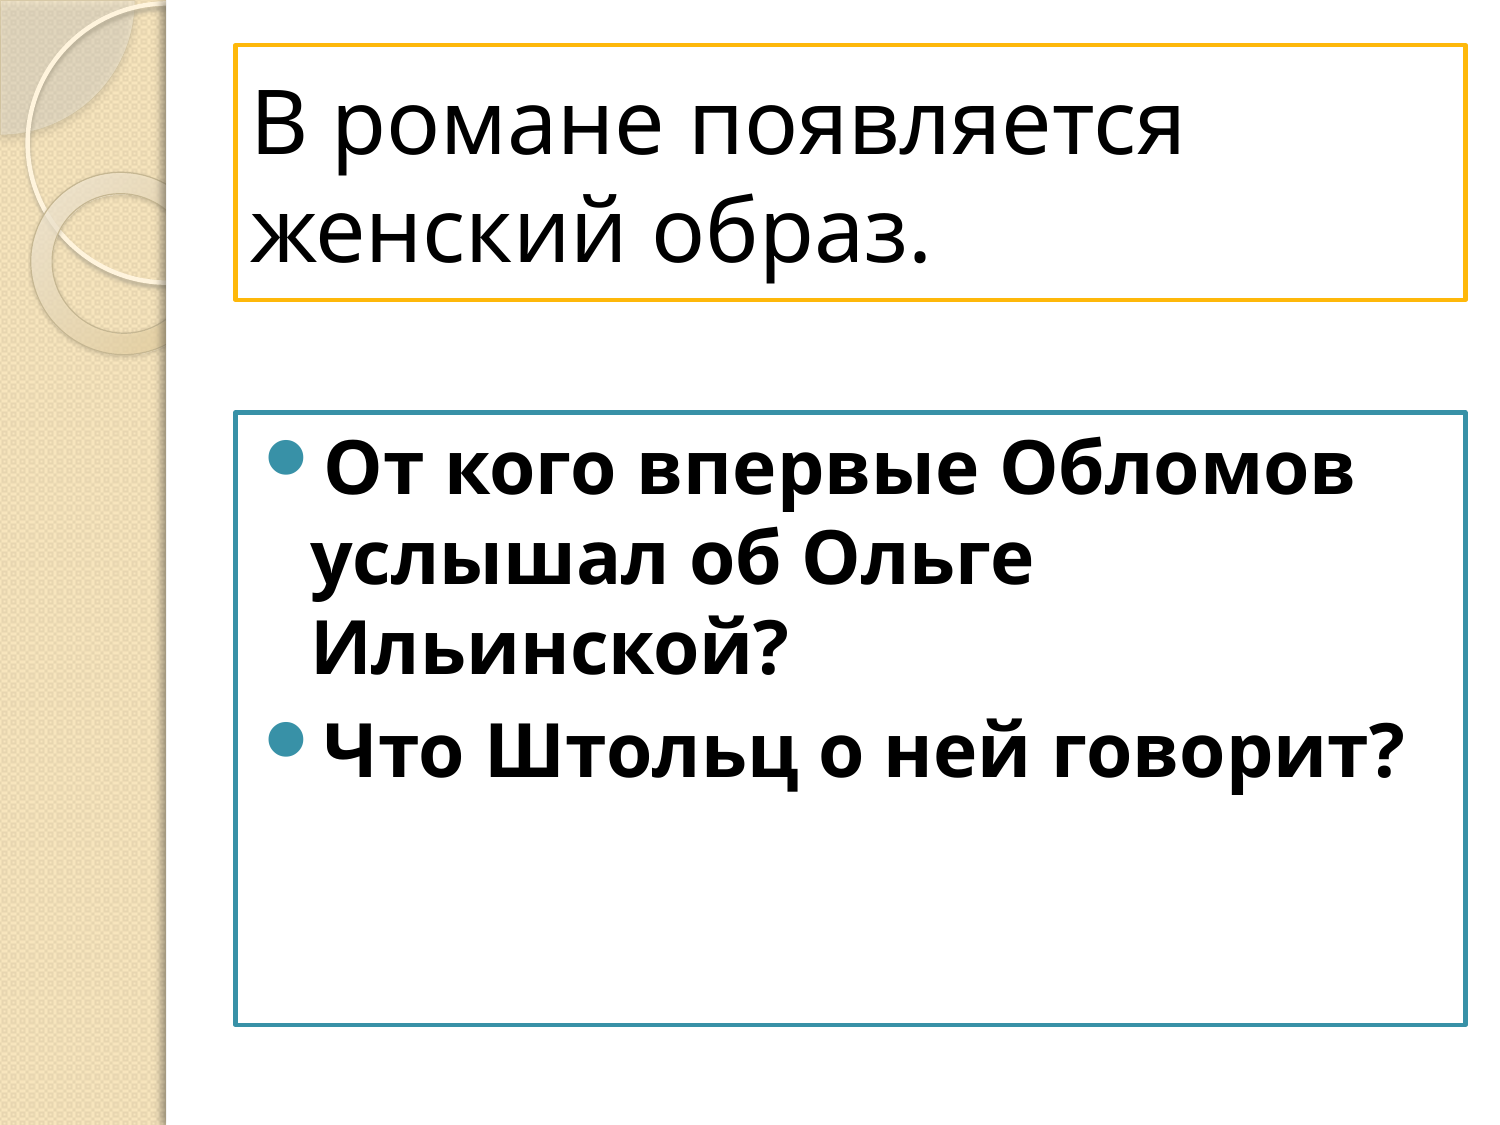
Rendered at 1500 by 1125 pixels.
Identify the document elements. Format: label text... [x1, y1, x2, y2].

list От кого впервые Обломов услышал об Ольге Ильинской? Что Штольц о ней говорит? [233, 410, 1468, 1027]
title В романе появляется женский образ. [233, 43, 1468, 302]
